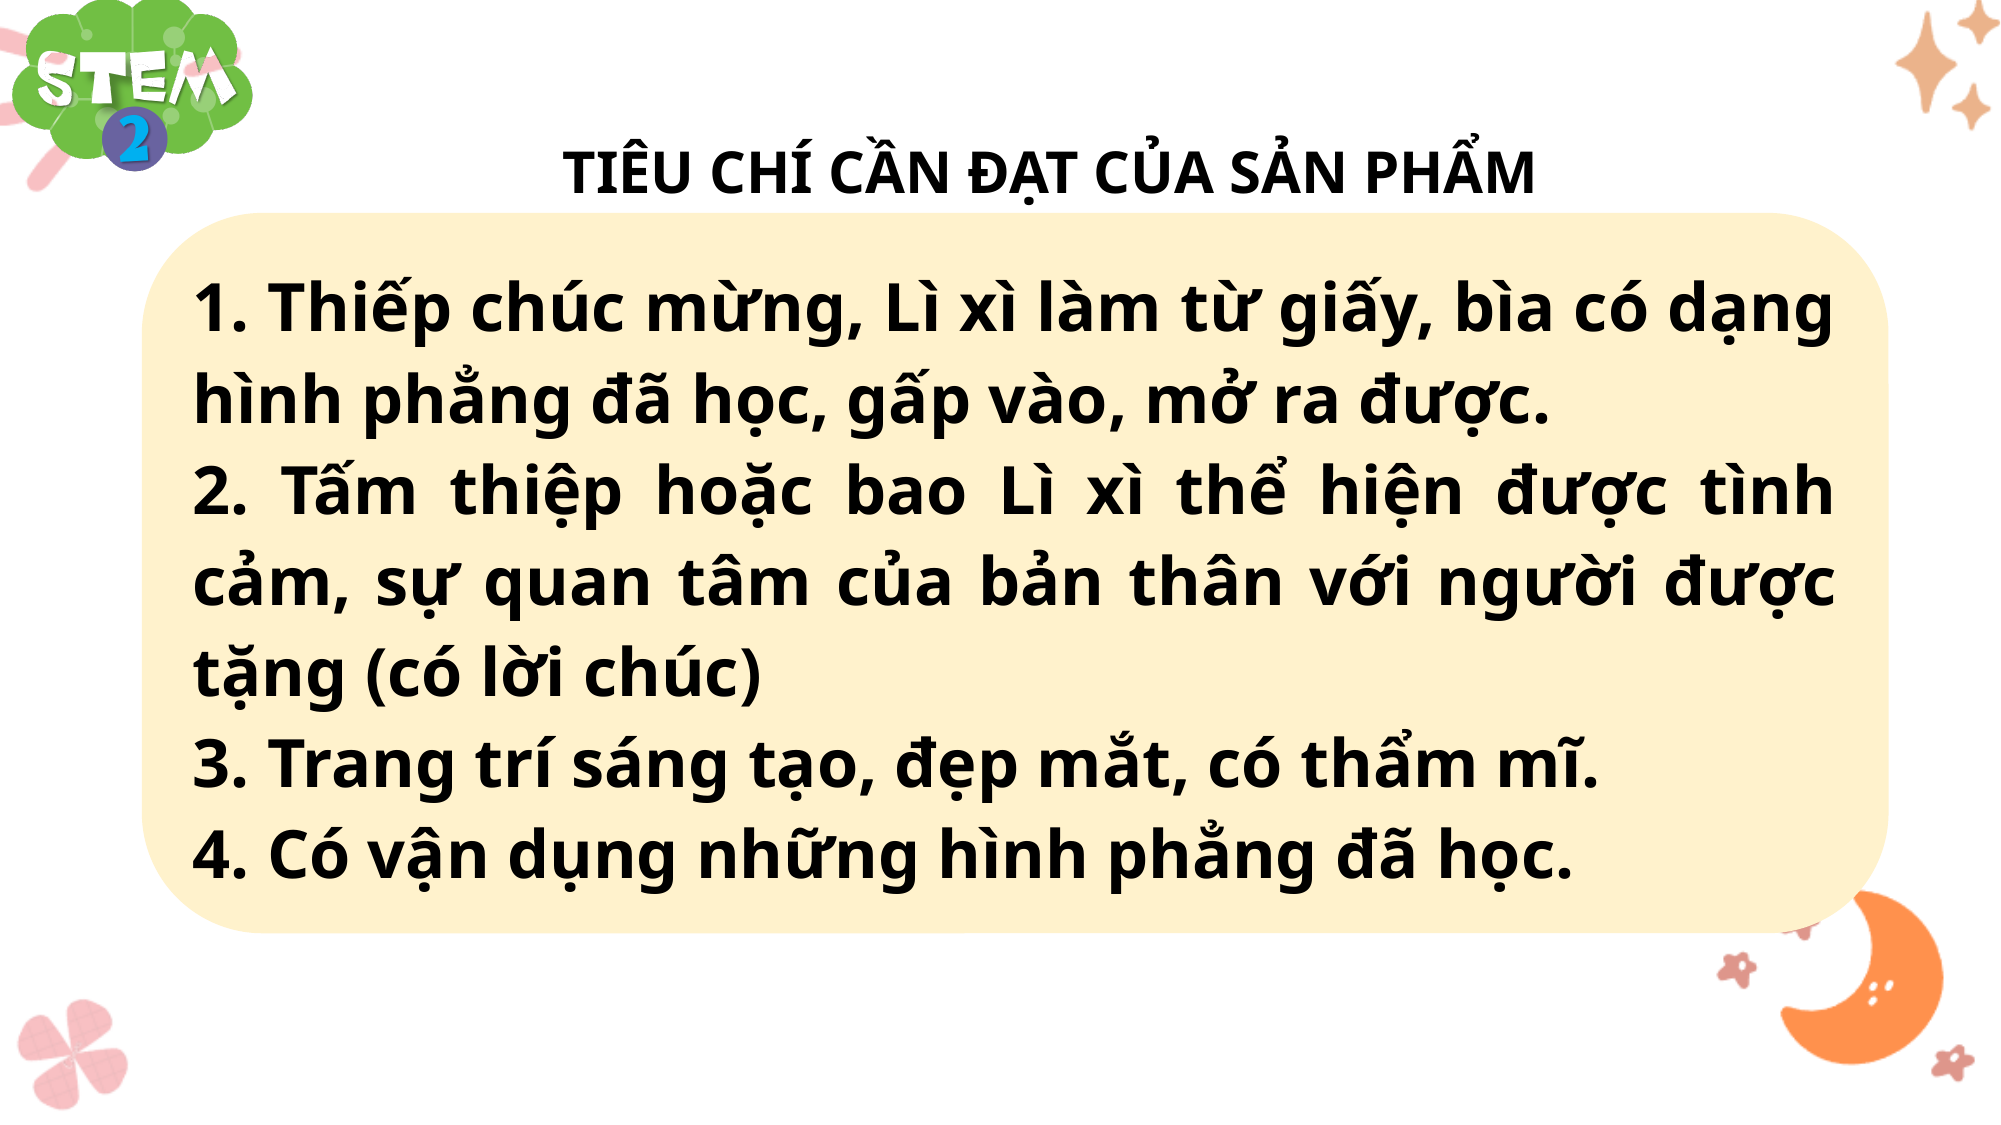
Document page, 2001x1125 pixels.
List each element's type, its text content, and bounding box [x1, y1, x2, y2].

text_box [378, 390, 1586, 686]
text_box 1. Thiếp chúc mừng, Lì xì làm từ giấy, bìa có dạng hình phẳng đã học, gấp vào, mở ra được. 2. Tấm thiệp hoặc bao Lì xì thể hiện được tình cảm, sự quan tâm của bản thân với người được tặng (có lời chúc) 3. Trang trí sáng tạo, đẹp mắt, có thẩm mĩ. 4. Có vận dụng những hình phẳng đã học. [141, 212, 1889, 934]
text_box TIÊU CHÍ CẦN ĐẠT CỦA SẢN PHẨM [494, 89, 1608, 212]
picture [0, 0, 2001, 1125]
